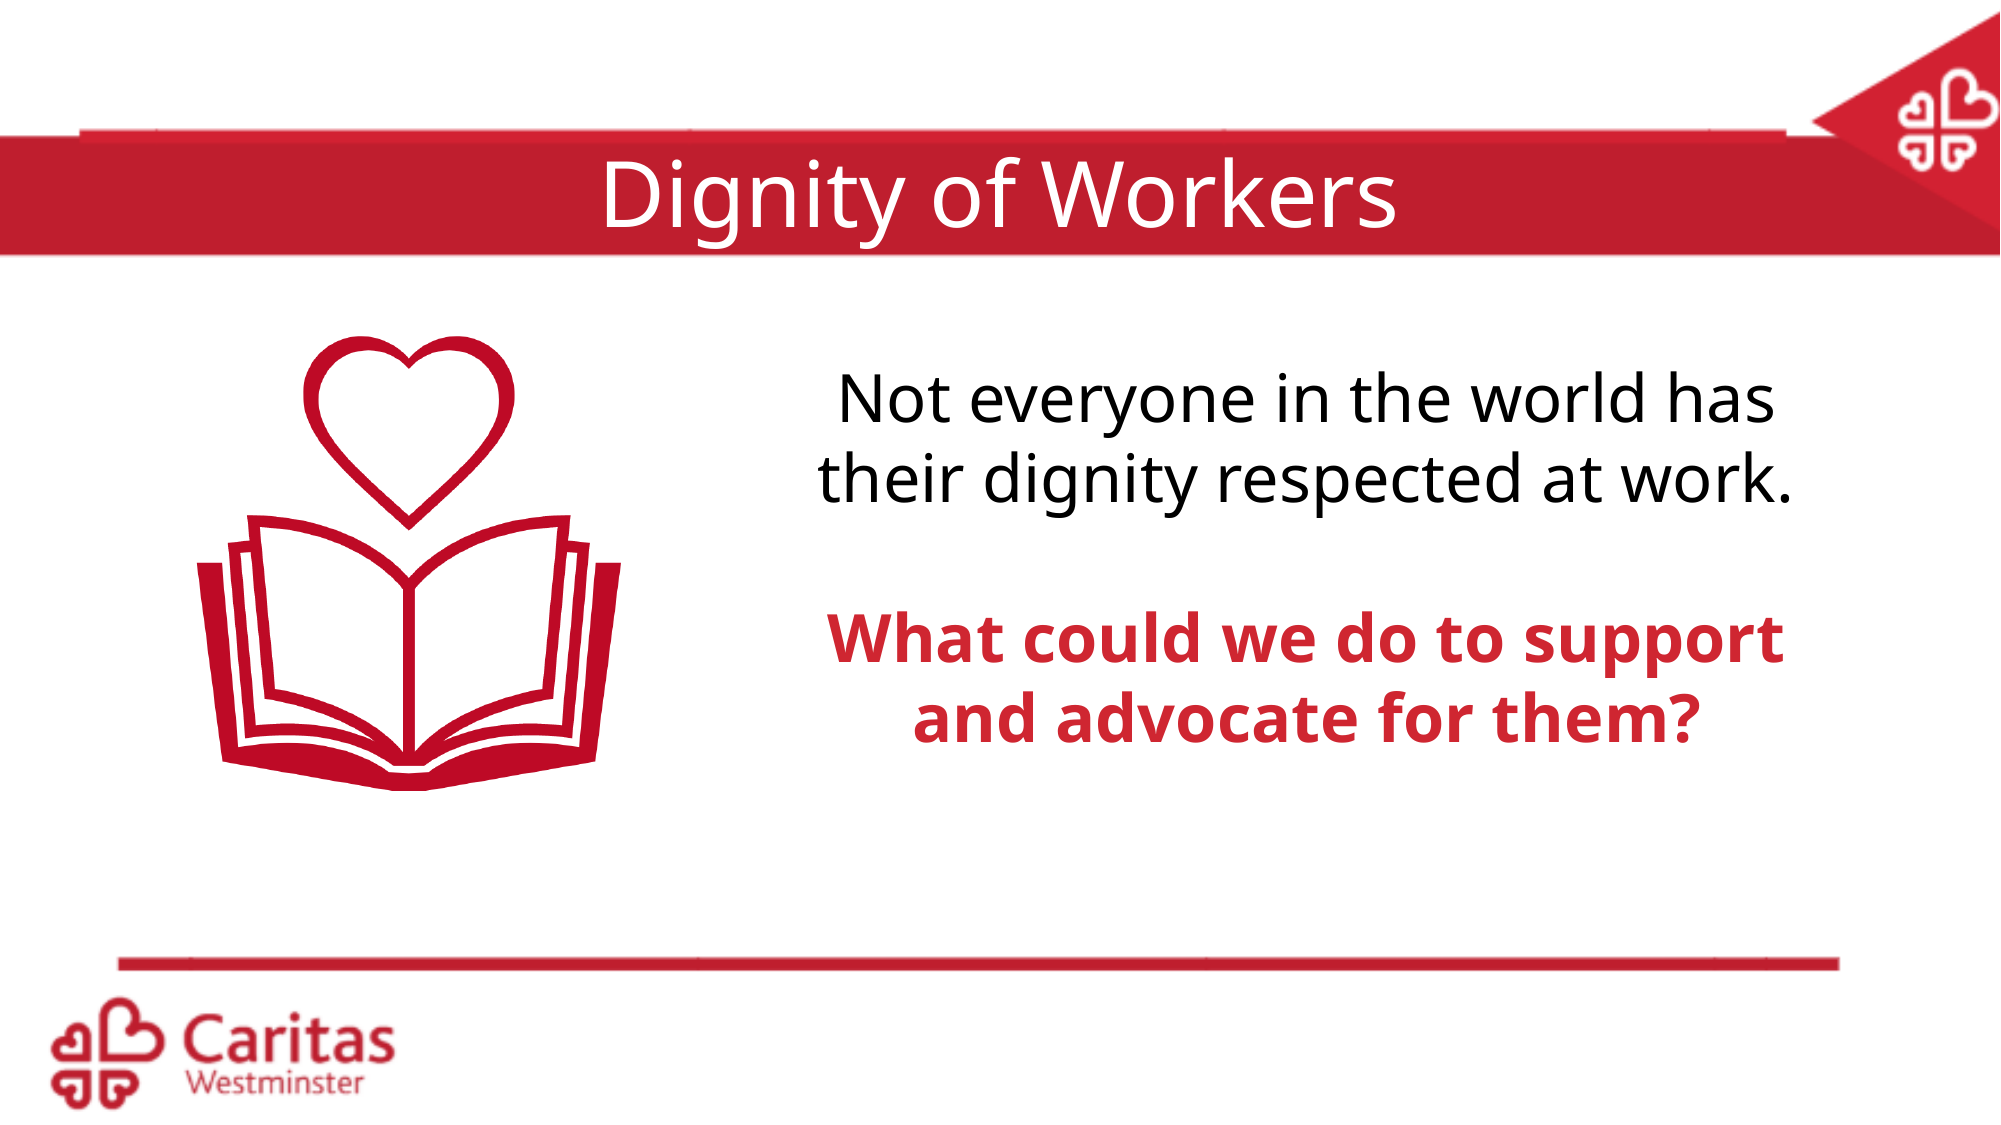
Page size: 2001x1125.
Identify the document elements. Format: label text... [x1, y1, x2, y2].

picture [189, 322, 635, 803]
text_box Not everyone in the world has their dignity respected at work. What could we do to support and advocate for them? [772, 348, 1841, 764]
picture [0, 0, 2000, 296]
picture [29, 935, 1924, 1121]
